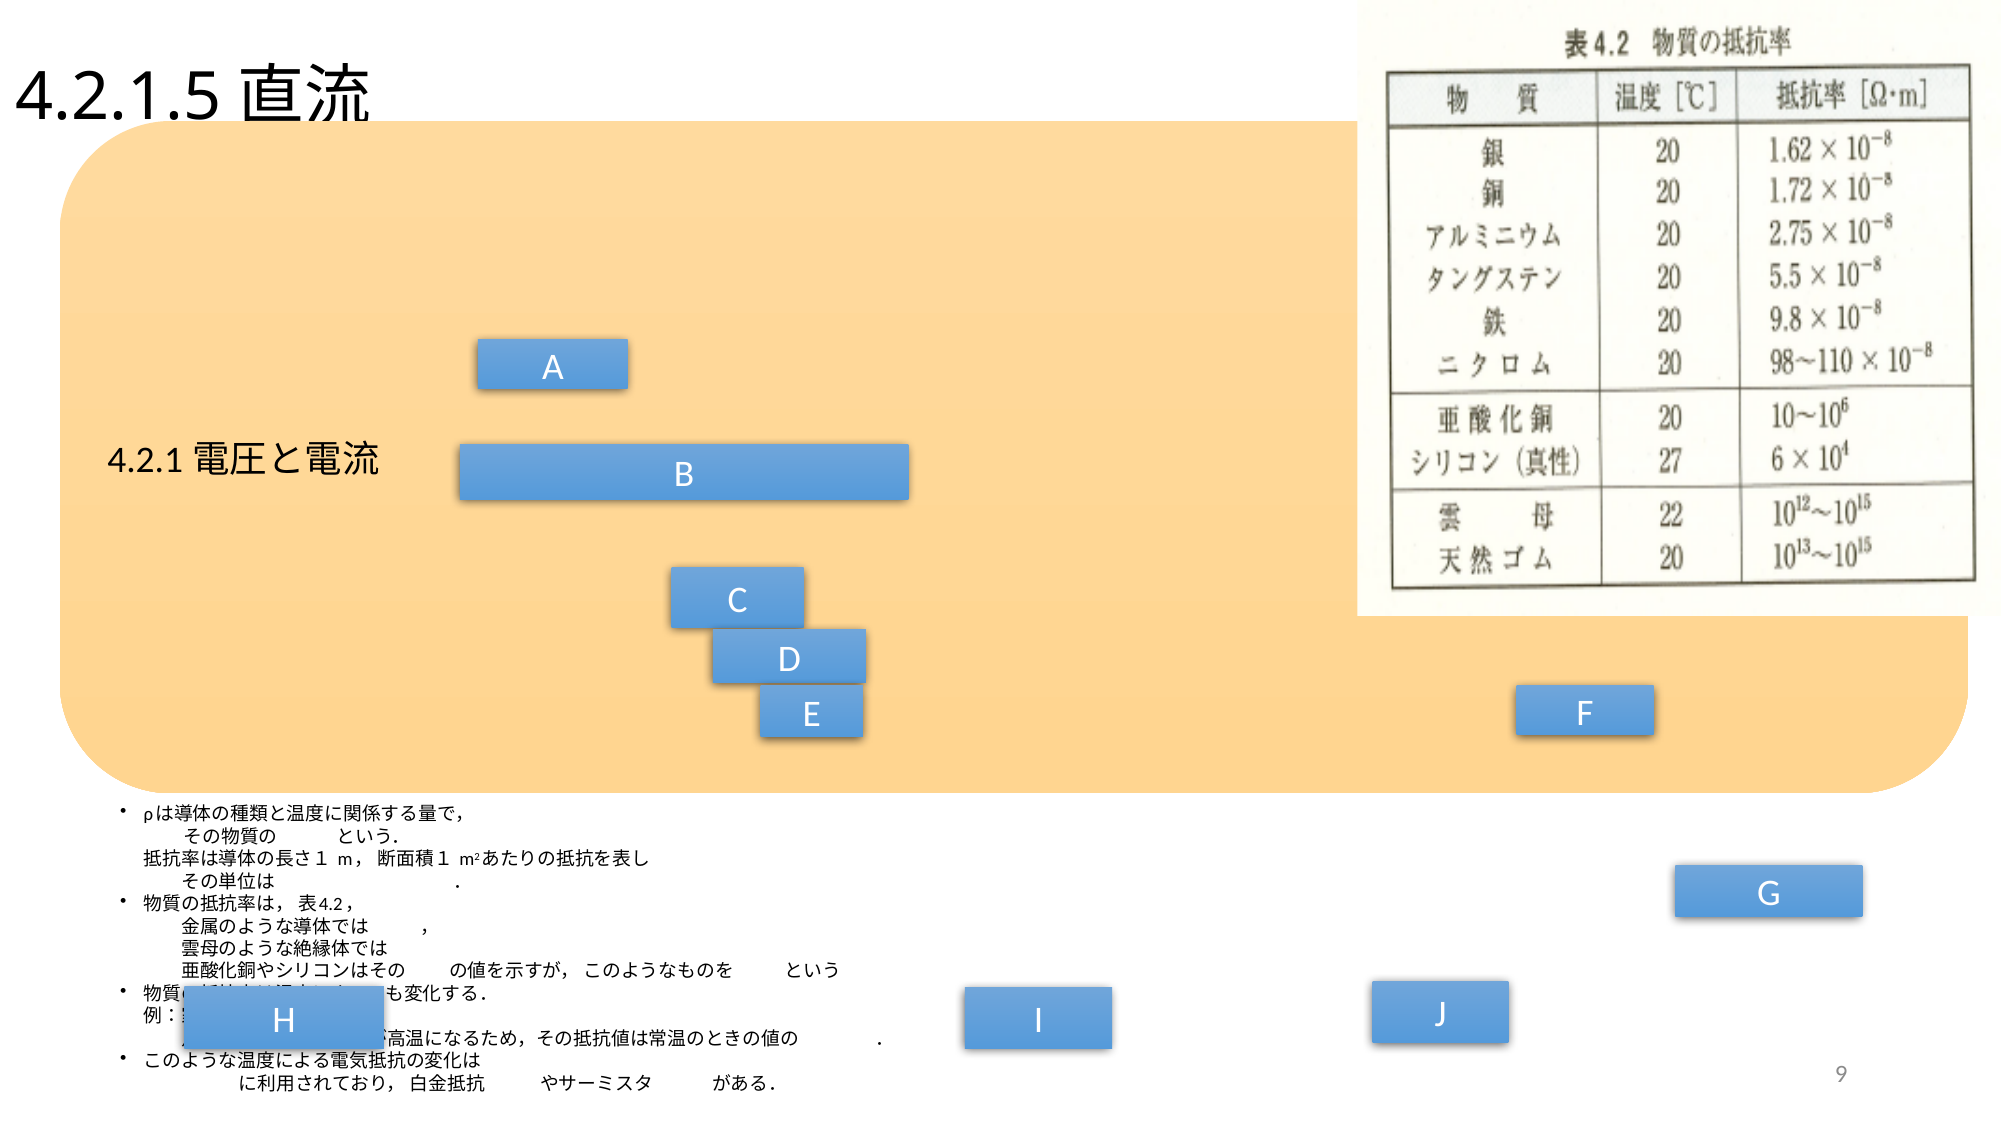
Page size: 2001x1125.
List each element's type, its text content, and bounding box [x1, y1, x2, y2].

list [59, 120, 1969, 1103]
picture [1357, 0, 2000, 616]
title 4.2.1.5直流 [0, 0, 1357, 207]
